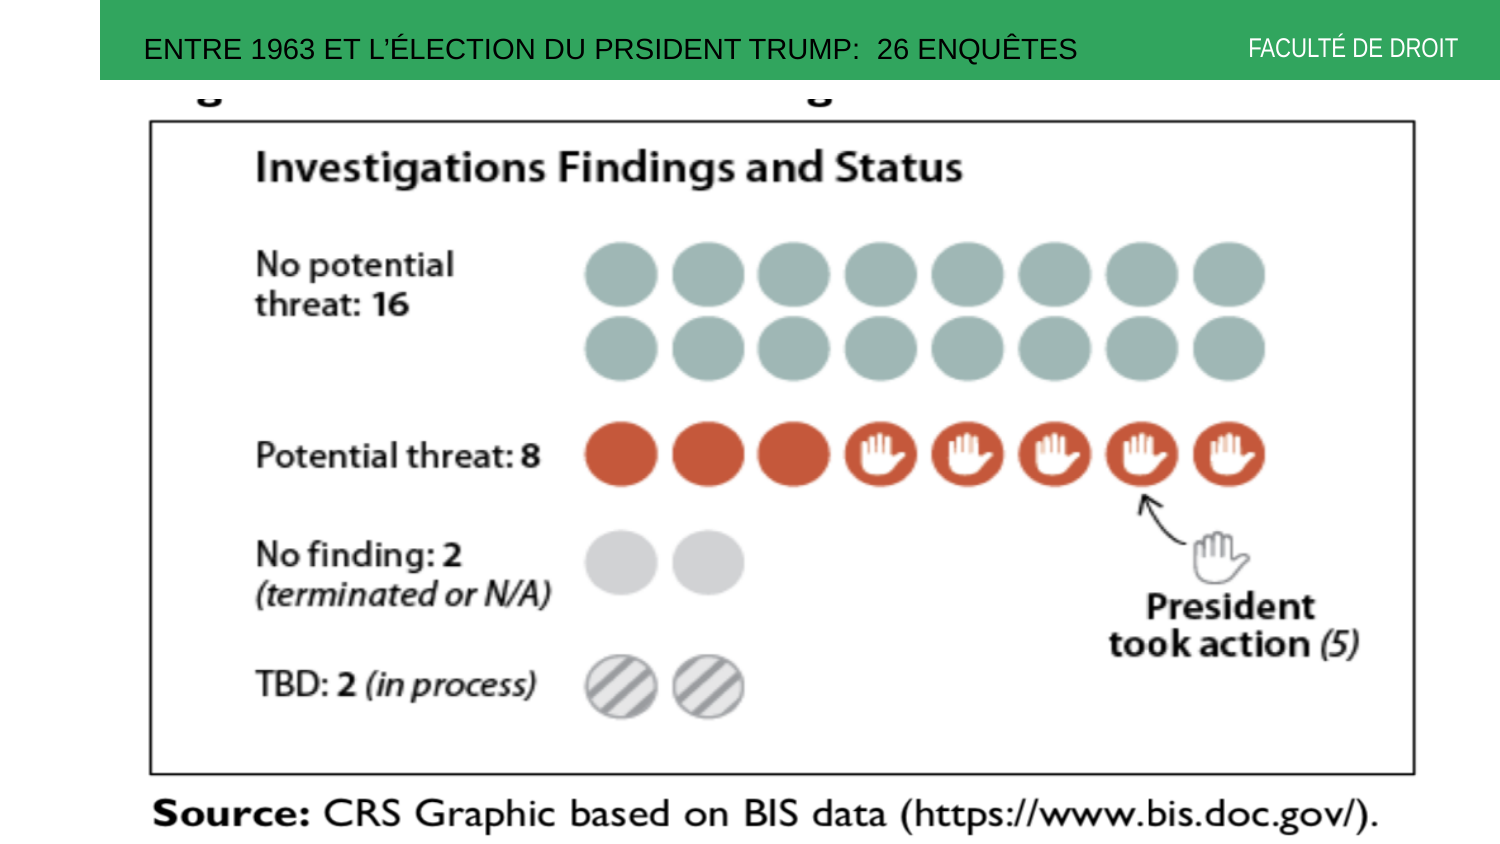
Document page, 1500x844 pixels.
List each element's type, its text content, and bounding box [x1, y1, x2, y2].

text_box ENTRE 1963 ET L’ÉLECTION DU PRSIDENT TRUMP: 26 ENQUÊTES [128, 23, 1188, 73]
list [79, 99, 1459, 844]
picture [100, 0, 1500, 80]
